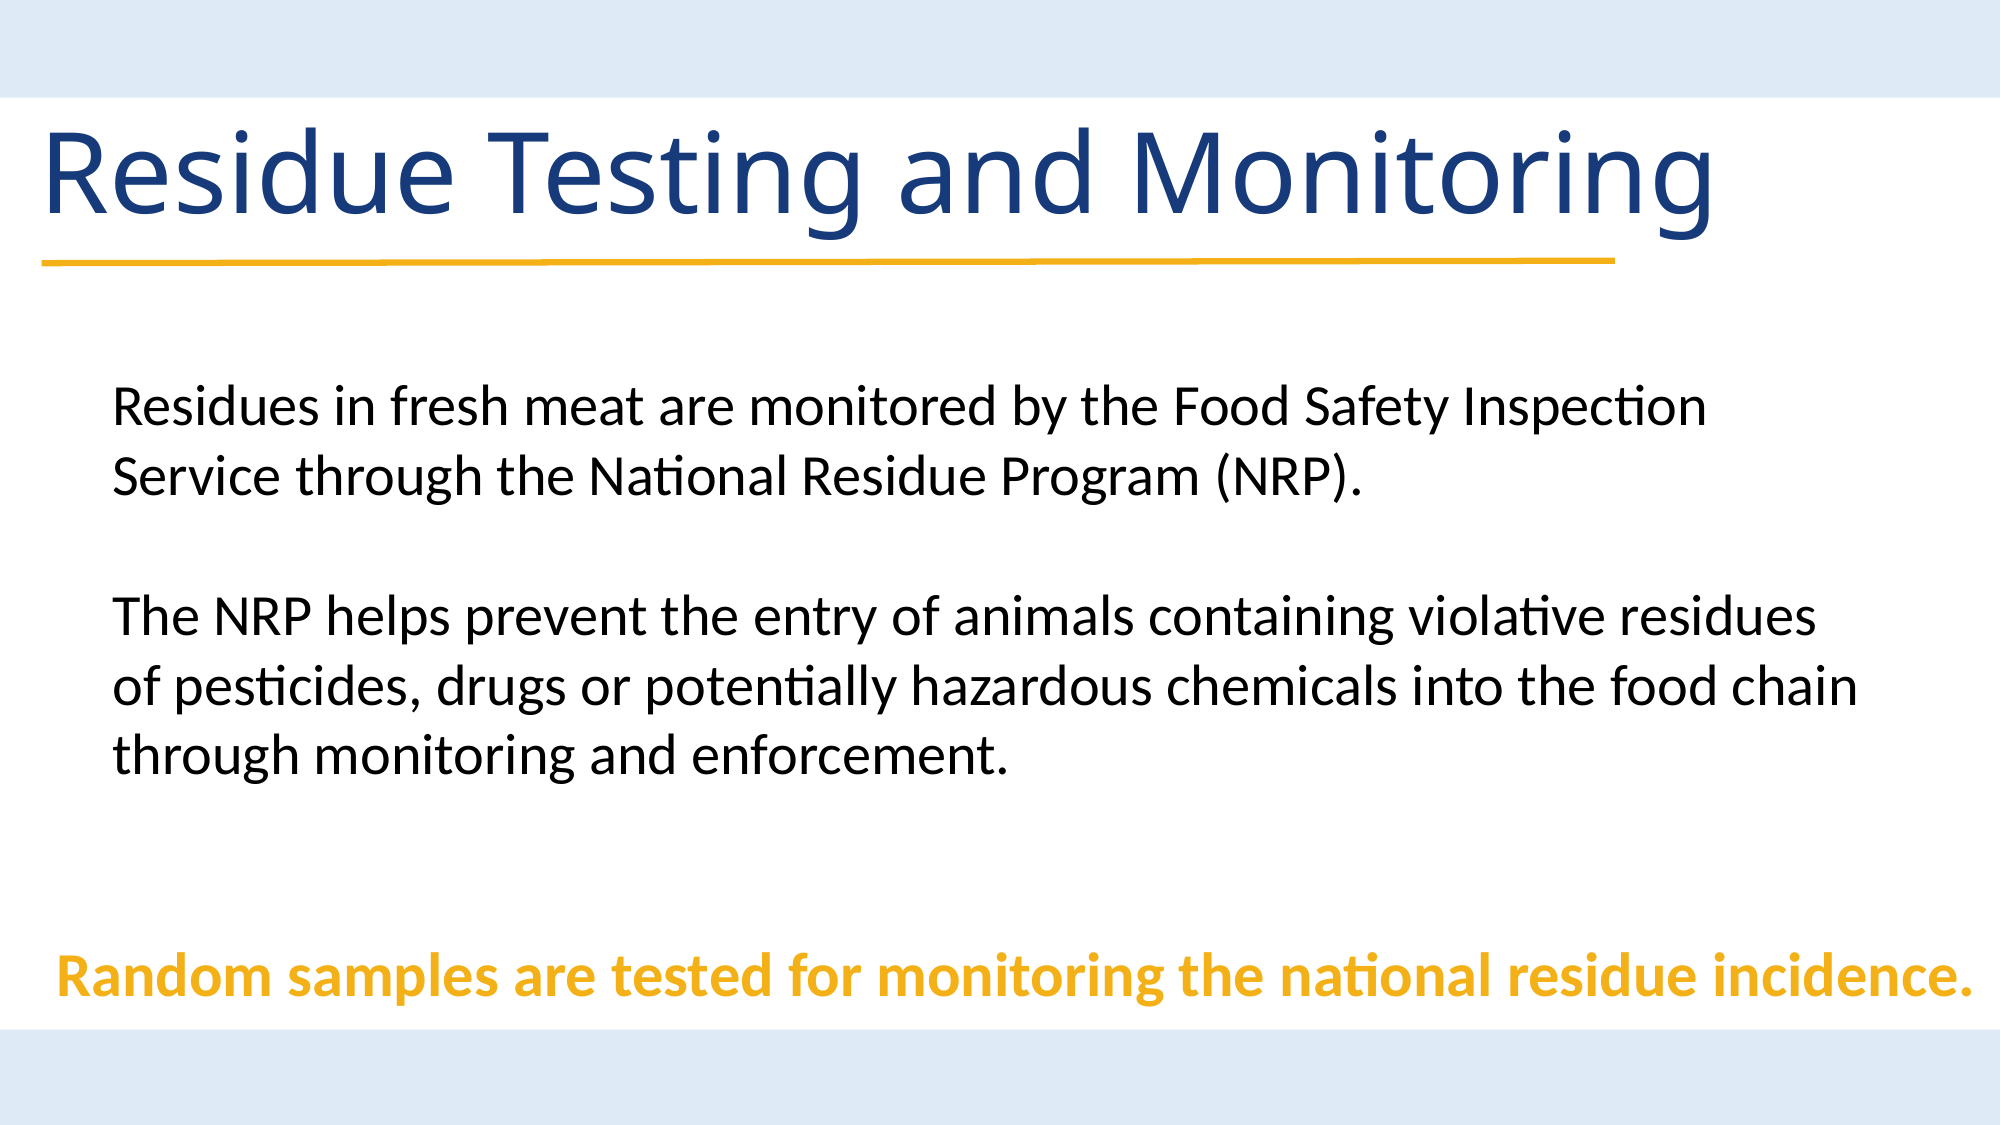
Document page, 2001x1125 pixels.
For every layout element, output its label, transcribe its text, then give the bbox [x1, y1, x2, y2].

text_box Residues in fresh meat are monitored by the Food Safety Inspection Service through the National Residue Program (NRP). The NRP helps prevent the entry of animals containing violative residues of pesticides, drugs or potentially hazardous chemicals into the food chain through monitoring and enforcement. [97, 359, 1886, 865]
text_box [0, 1029, 2000, 1125]
text_box Residue Testing and Monitoring [24, 93, 1895, 261]
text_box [41, 260, 1615, 264]
text_box Random samples are tested for monitoring the national residue incidence. [41, 926, 2000, 1017]
text_box [0, 0, 2000, 99]
